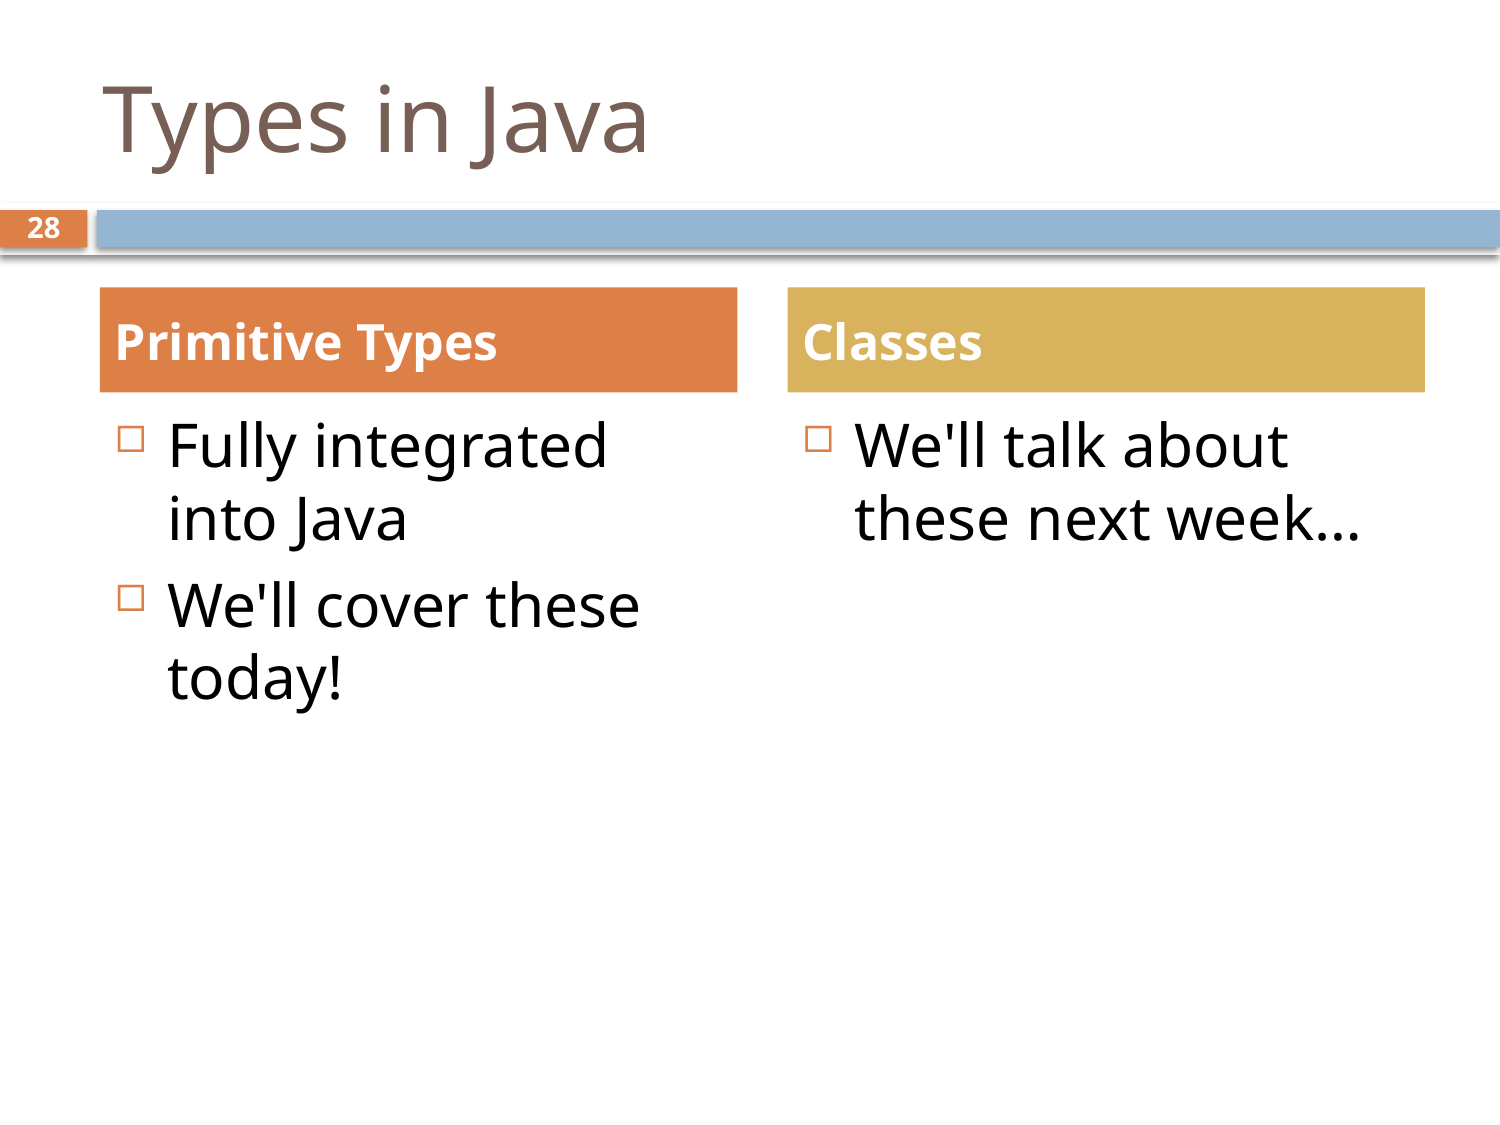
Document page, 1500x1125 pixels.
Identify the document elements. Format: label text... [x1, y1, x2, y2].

list We'll talk about these next week… [787, 399, 1425, 988]
title Types in Java [87, 44, 1425, 188]
list Primitive Types [99, 287, 738, 393]
slide_number 28 [0, 208, 88, 249]
list Classes [787, 287, 1425, 393]
list Fully integrated into Java We'll cover these today! [99, 399, 738, 988]
